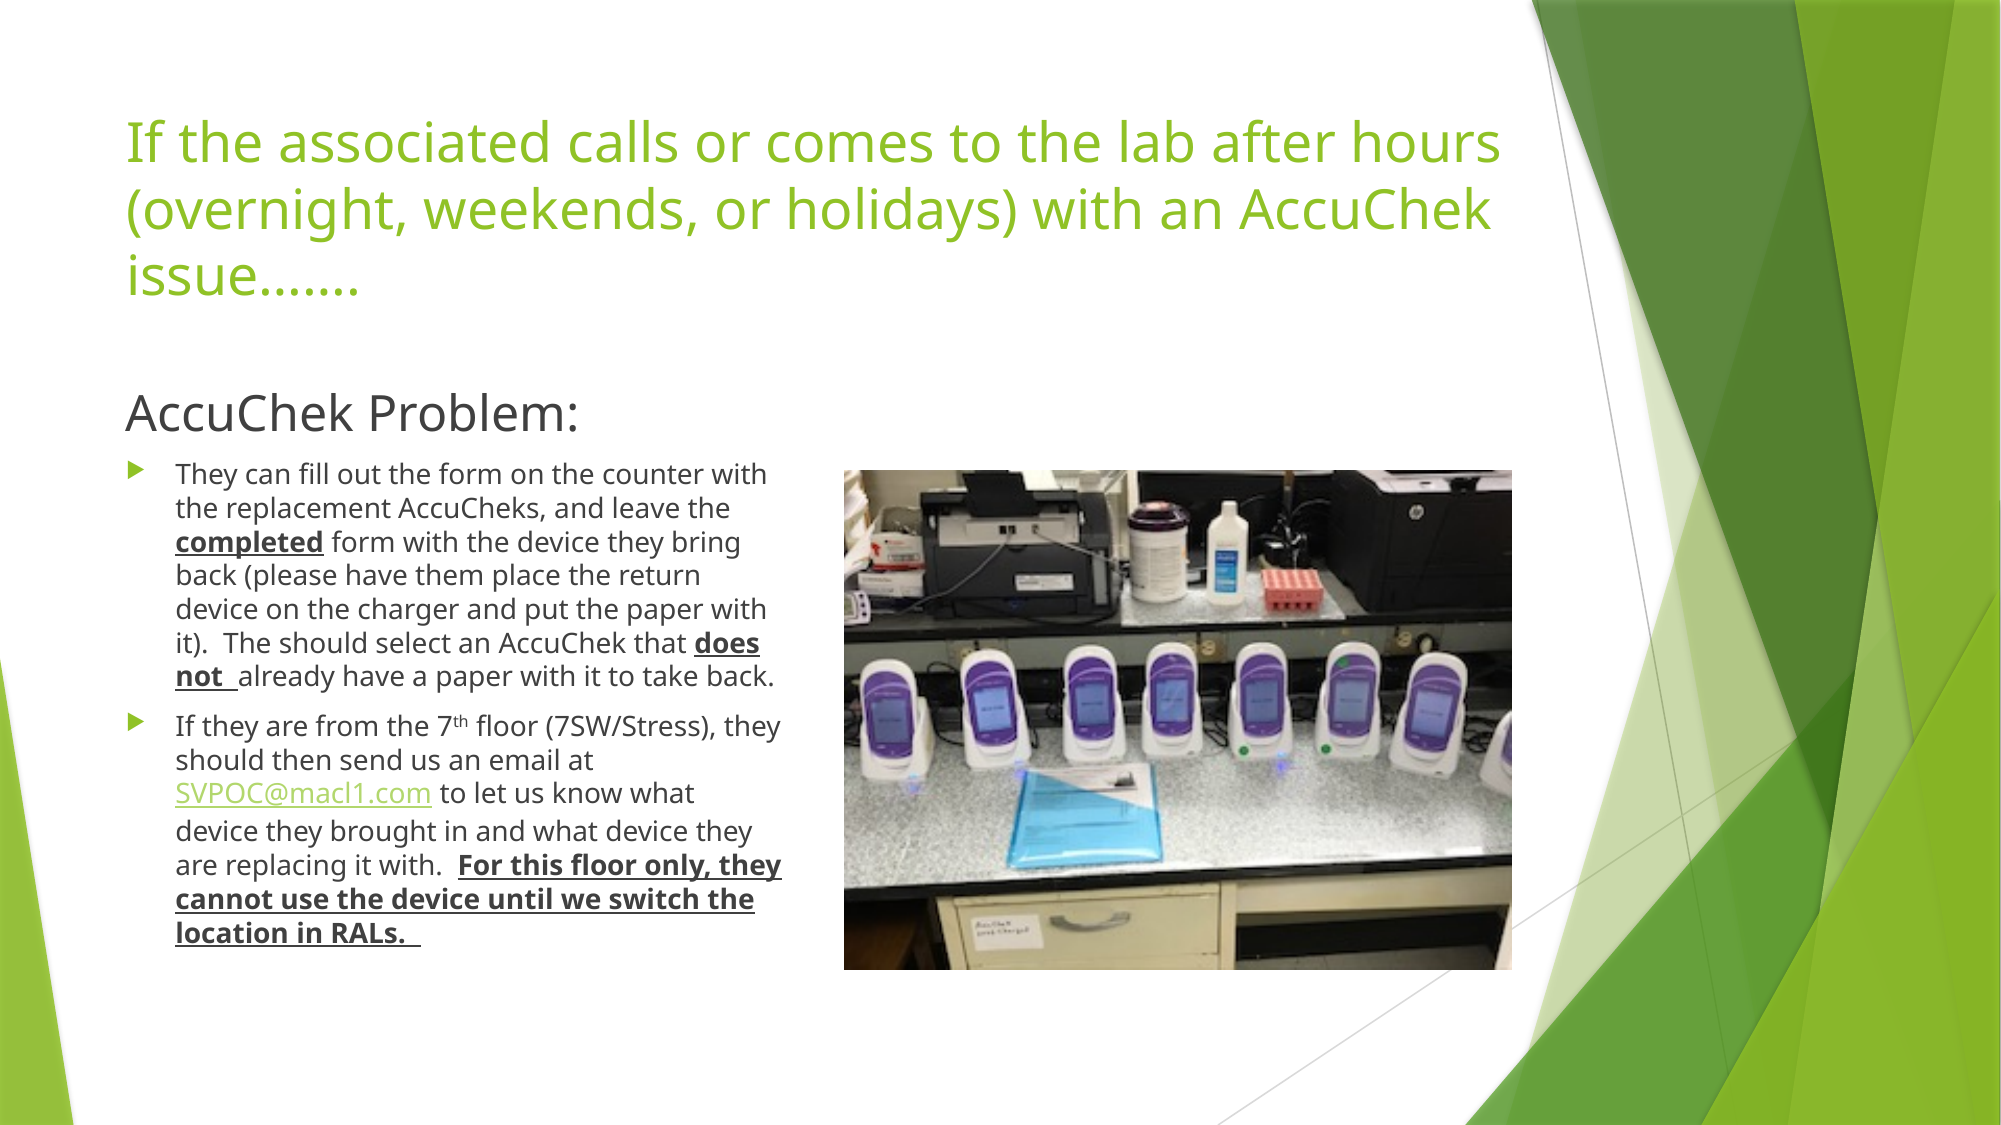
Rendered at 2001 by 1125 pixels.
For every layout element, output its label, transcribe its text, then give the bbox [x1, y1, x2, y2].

list AccuChek Problem: [110, 354, 798, 448]
title If the associated calls or comes to the lab after hours (overnight, weekends, or holidays) with an AccuChek issue……. [111, 99, 1522, 317]
list They can fill out the form on the counter with the replacement AccuCheks, and leave the completed form with the device they bring back (please have them place the return device on the charger and put the paper with it). The should select an AccuChek that does not already have a paper with it to take back. If they are from the 7th floor (7SW/Stress), they should then send us an email at SVPOC@macl1.com to let us know what device they brought in and what device they are replacing it with. For this floor only, they cannot use the device until we switch the location in RALs. [110, 448, 798, 991]
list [844, 469, 1512, 971]
